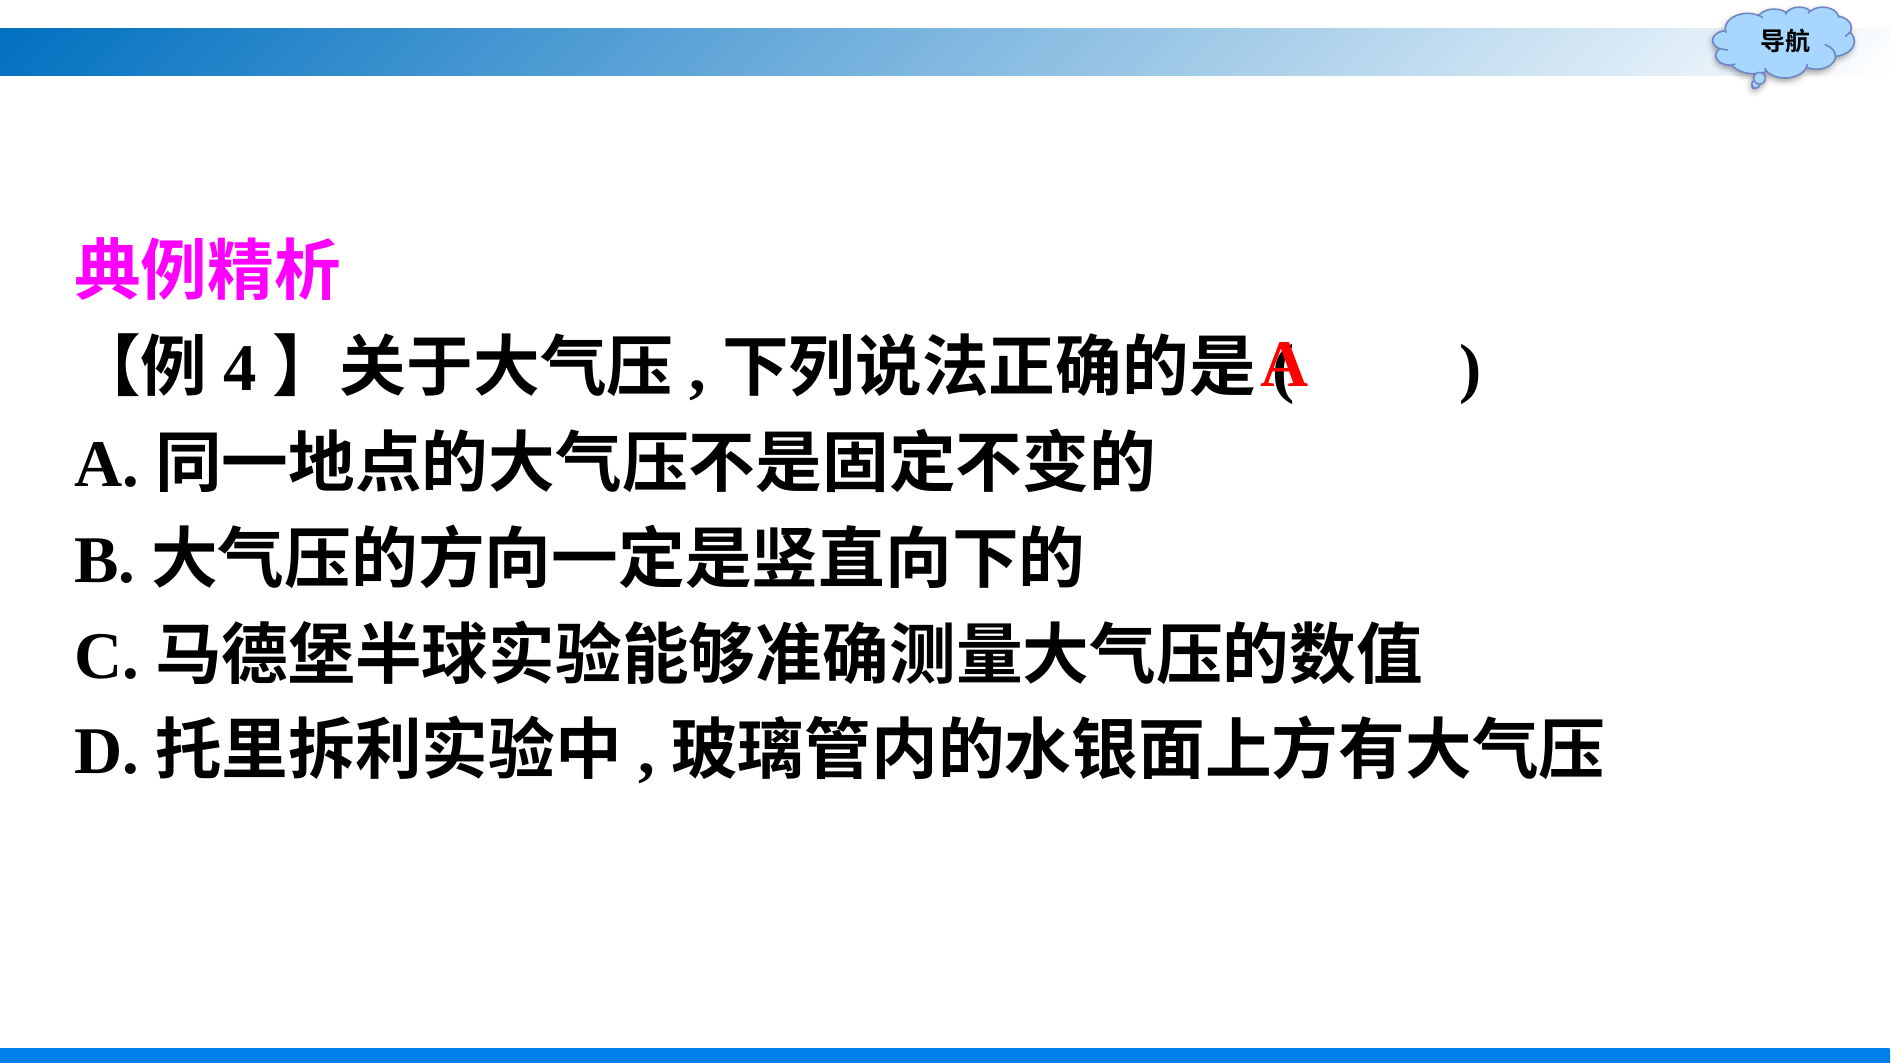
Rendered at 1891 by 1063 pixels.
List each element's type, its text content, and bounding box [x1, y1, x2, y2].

text_box 典例精析 【例4】关于大气压,下列说法正确的是( ) A.同一地点的大气压不是固定不变的 B.大气压的方向一定是竖直向下的 C.马德堡半球实验能够准确测量大气压的数值 D.托里拆利实验中,玻璃管内的水银面上方有大气压 [59, 204, 1833, 795]
text_box A [1245, 312, 1324, 408]
